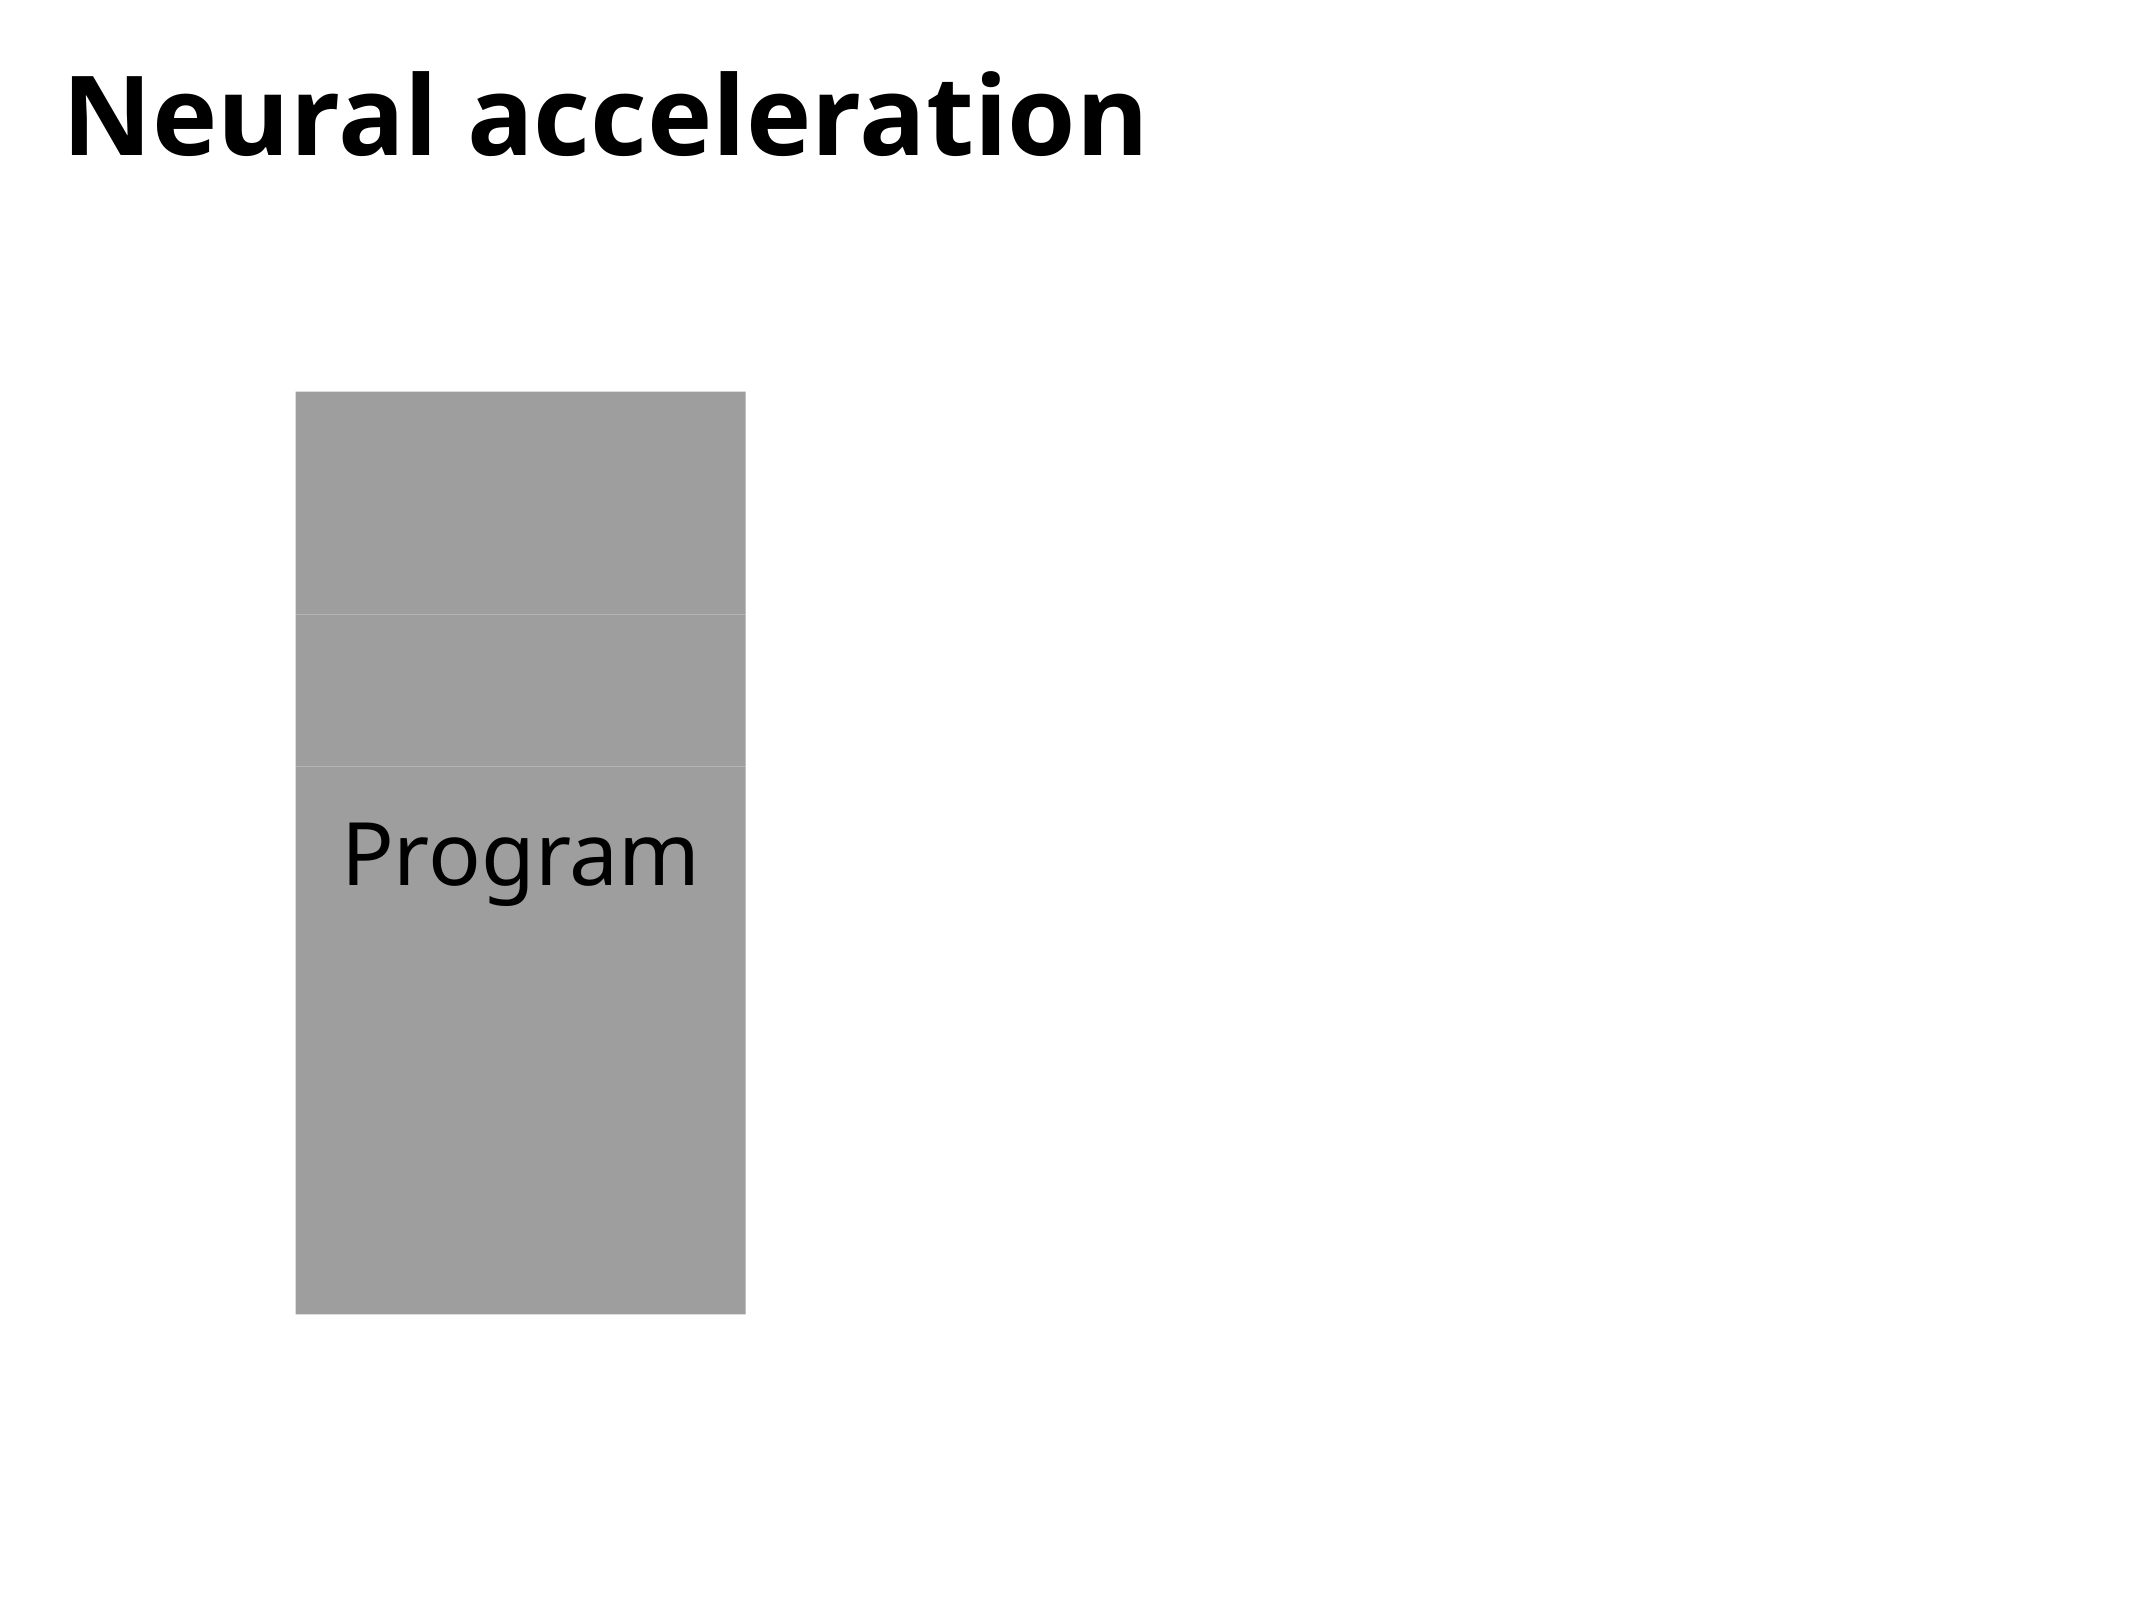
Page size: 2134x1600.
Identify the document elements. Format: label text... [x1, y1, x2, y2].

text_box Program [340, 797, 701, 903]
text_box [295, 614, 746, 767]
text_box [295, 391, 746, 614]
text_box [295, 767, 746, 1315]
text_box Neural acceleration [62, 81, 1780, 388]
